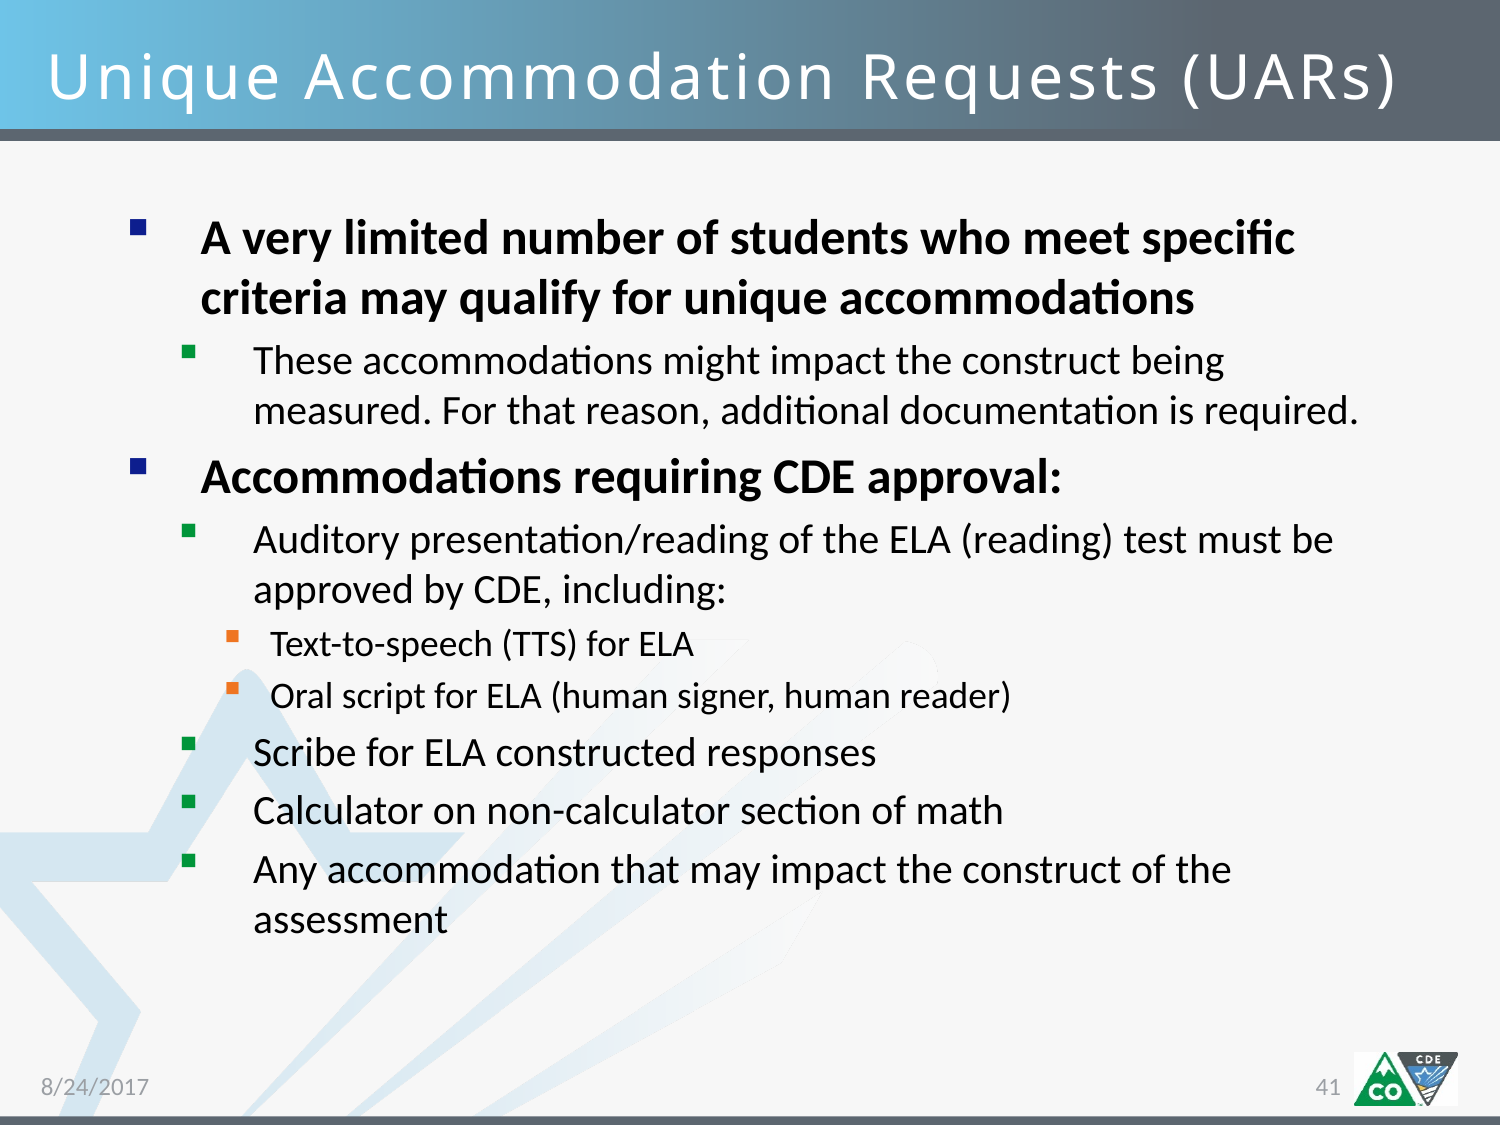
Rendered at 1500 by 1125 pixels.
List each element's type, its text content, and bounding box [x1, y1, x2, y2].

picture [1354, 1052, 1458, 1106]
list A very limited number of students who meet specific criteria may qualify for unique accommodations These accommodations might impact the construct being measured. For that reason, additional documentation is required. Accommodations requiring CDE approval: Auditory presentation/reading of the ELA (reading) test must be approved by CDE, including: Text-to-speech (TTS) for ELA Oral script for ELA (human signer, human reader) Scribe for ELA constructed responses Calculator on non-calculator section of math Any accommodation that may impact the construct of the assessment [103, 197, 1397, 1024]
picture [0, 576, 1002, 1116]
title Unique Accommodation Requests (UARs) [31, 31, 1500, 117]
